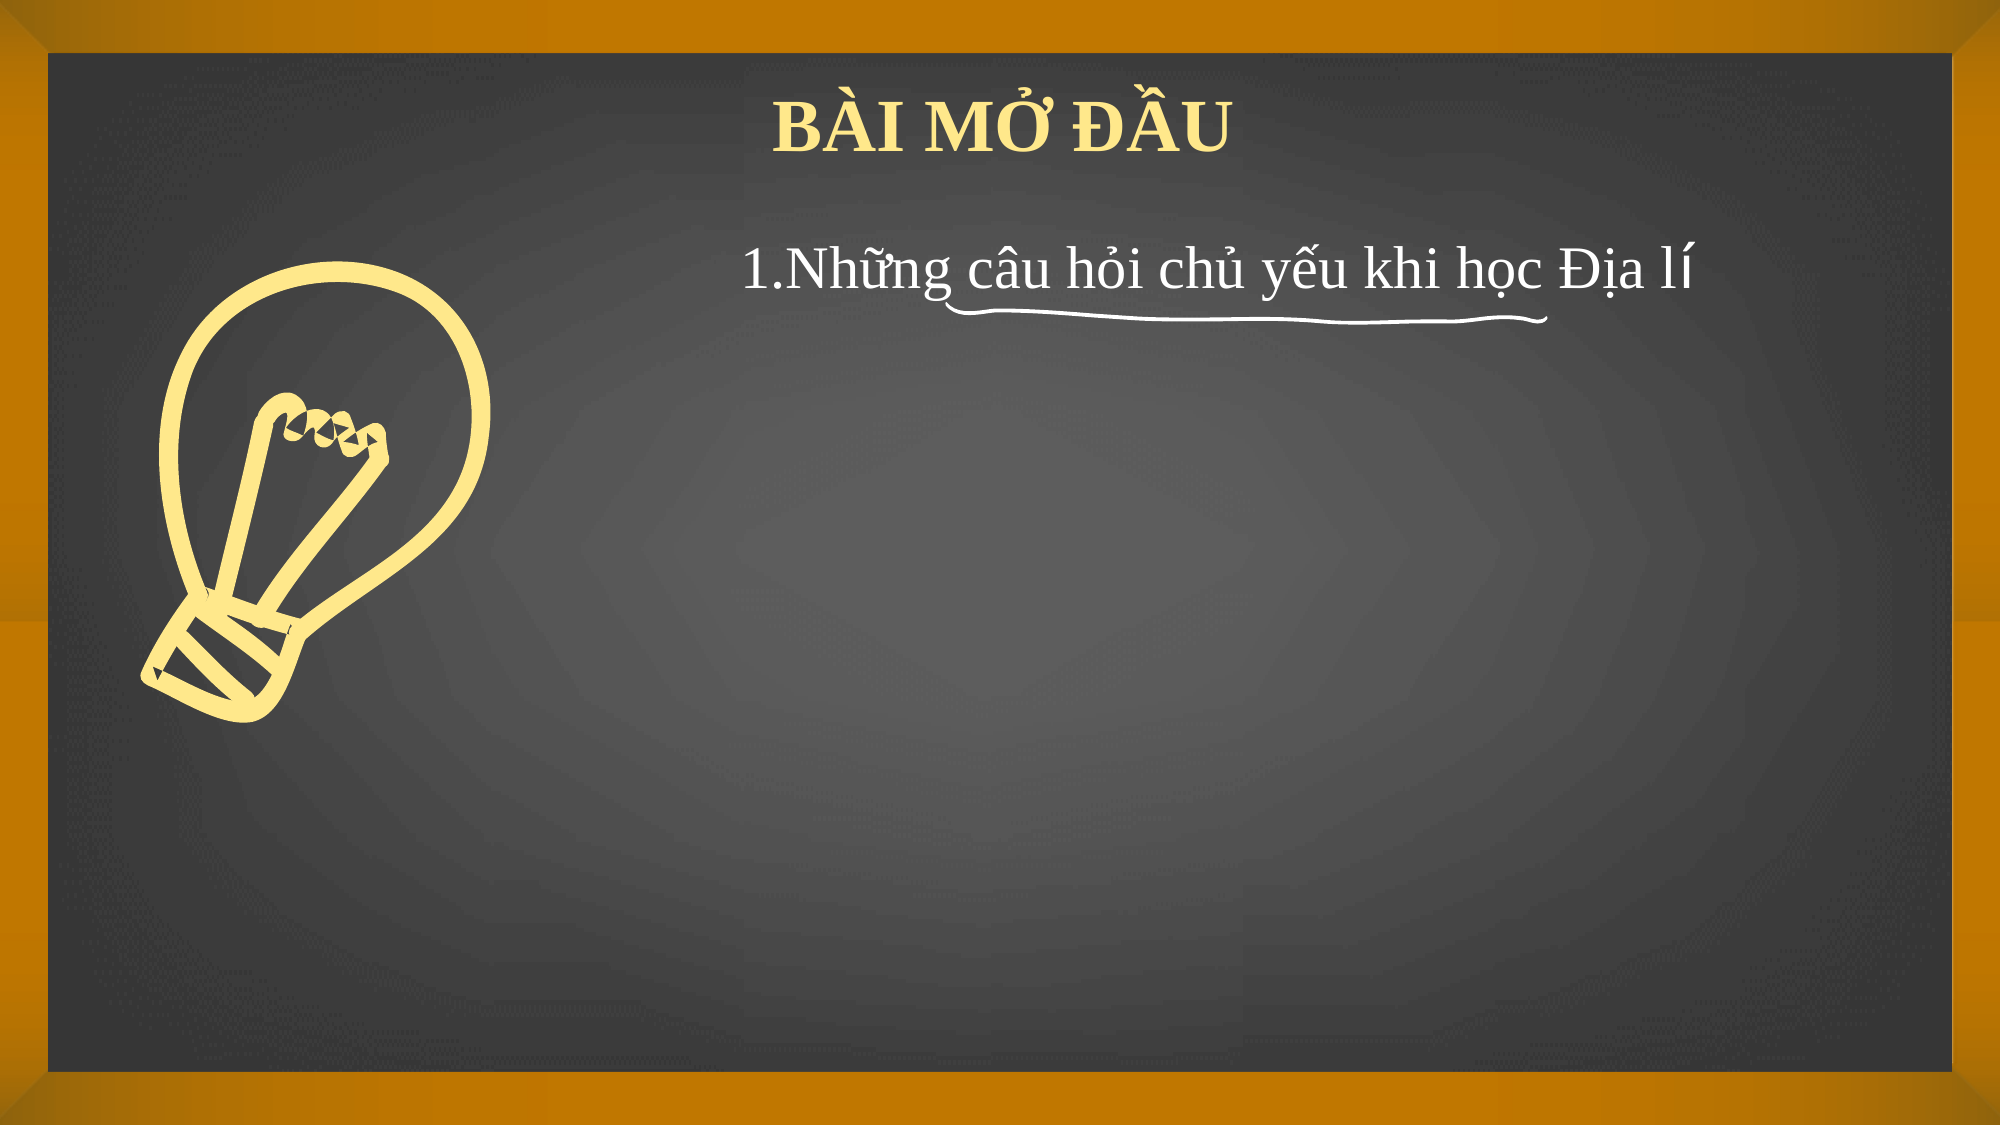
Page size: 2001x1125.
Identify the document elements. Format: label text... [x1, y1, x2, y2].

text_box 1.Những câu hỏi chủ yếu khi học Địa lí [725, 220, 1710, 381]
picture [0, 0, 2000, 1125]
text_box BÀI MỞ ĐẦU [757, 68, 1251, 174]
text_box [138, 242, 499, 729]
